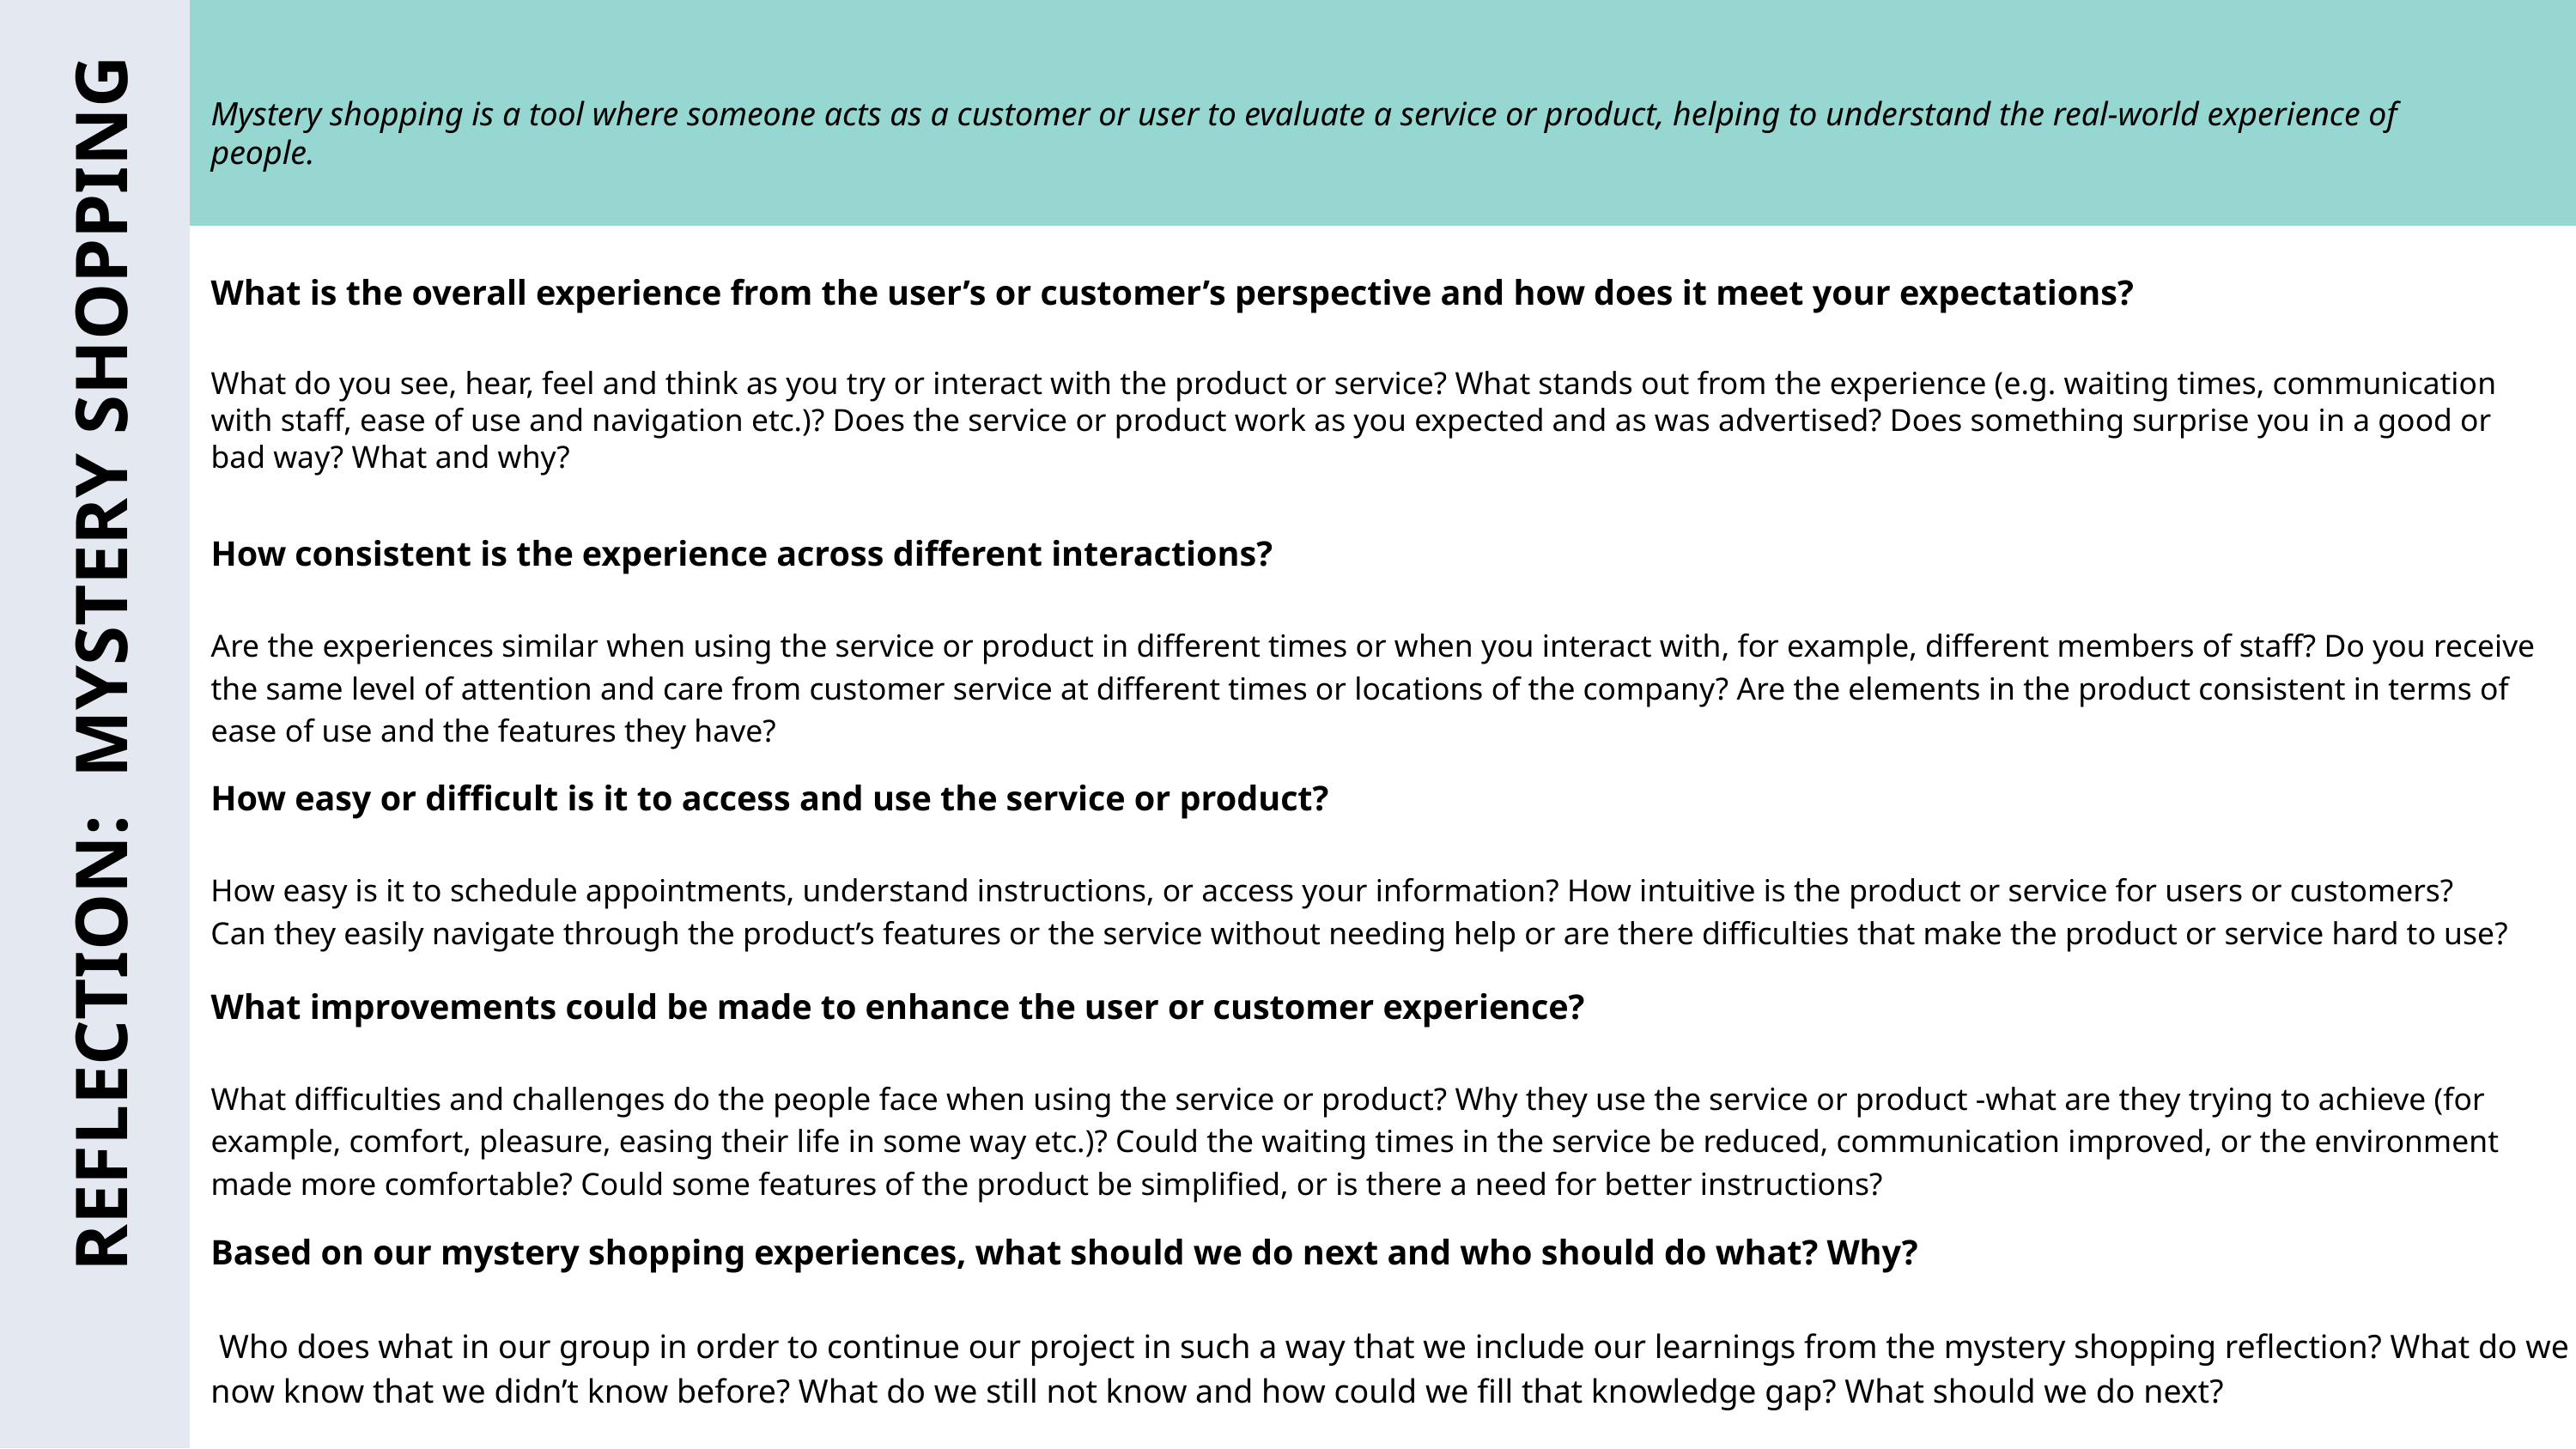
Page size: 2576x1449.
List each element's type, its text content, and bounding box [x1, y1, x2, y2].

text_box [0, 0, 191, 1449]
text_box Mystery shopping is a tool where someone acts as a customer or user to evaluate a service or product, helping to understand the real-world experience of people. [1518, 94, 2495, 172]
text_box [1286, 0, 1513, 1323]
text_box What improvements could be made to enhance the user or customer experience? What difficulties and challenges do the people face when using the service or product? Why they use the service or product -what are they trying to achieve (for example, comfort, pleasure, easing their life in some way etc.)? Could the waiting times in the service be reduced, communication improved, or the environment made more comfortable? Could some features of the product be simplified, or is there a need for better instructions? [210, 979, 1283, 1202]
text_box How easy or difficult is it to access and use the service or product? How easy is it to schedule appointments, understand instructions, or access your information? How intuitive is the product or service for users or customers? Can they easily navigate through the product’s features or the service without needing help or are there difficulties that make the product or service hard to use? [1518, 770, 2515, 979]
text_box What improvements could be made to enhance the user or customer experience? What difficulties and challenges do the people face when using the service or product? Why they use the service or product -what are they trying to achieve (for example, comfort, pleasure, easing their life in some way etc.)? Could the waiting times in the service be reduced, communication improved, or the environment made more comfortable? Could some features of the product be simplified, or is there a need for better instructions? [1518, 979, 2538, 1202]
text_box How easy or difficult is it to access and use the service or product? How easy is it to schedule appointments, understand instructions, or access your information? How intuitive is the product or service for users or customers? Can they easily navigate through the product’s features or the service without needing help or are there difficulties that make the product or service hard to use? [210, 770, 1283, 979]
text_box What is the overall experience from the user’s or customer’s perspective and how does it meet your expectations? What do you see, hear, feel and think as you try or interact with the product or service? What stands out from the experience (e.g. waiting times, communication with staff, ease of use and navigation etc.)? Does the service or product work as you expected and as was advertised? Does something surprise you in a good or bad way? What and why? [210, 264, 1283, 515]
text_box How consistent is the experience across different interactions? Are the experiences similar when using the service or product in different times or when you interact with, for example, different members of staff? Do you receive the same level of attention and care from customer service at different times or locations of the company? Are the elements in the product consistent in terms of ease of use and the features they have? [210, 525, 1283, 749]
text_box What is the overall experience from the user’s or customer’s perspective and how does it meet your expectations? What do you see, hear, feel and think as you try or interact with the product or service? What stands out from the experience (e.g. waiting times, communication with staff, ease of use and navigation etc.)? Does the service or product work as you expected and as was advertised? Does something surprise you in a good or bad way? What and why? [1518, 264, 2538, 515]
text_box How consistent is the experience across different interactions? Are the experiences similar when using the service or product in different times or when you interact with, for example, different members of staff? Do you receive the same level of attention and care from customer service at different times or locations of the company? Are the elements in the product consistent in terms of ease of use and the features they have? [1518, 525, 2538, 749]
text_box Mystery shopping is a tool where someone acts as a customer or user to evaluate a service or product, helping to understand the real-world experience of people. [210, 94, 1283, 172]
text_box Based on our mystery shopping experiences, what should we do next and who should do what? Why? Who does what in our group in order to continue our project in such a way that we include our learnings from the mystery shopping reflection? What do we now know that we didn’t know before? What do we still not know and how could we fill that knowledge gap? What should we do next? [210, 1224, 2576, 1410]
